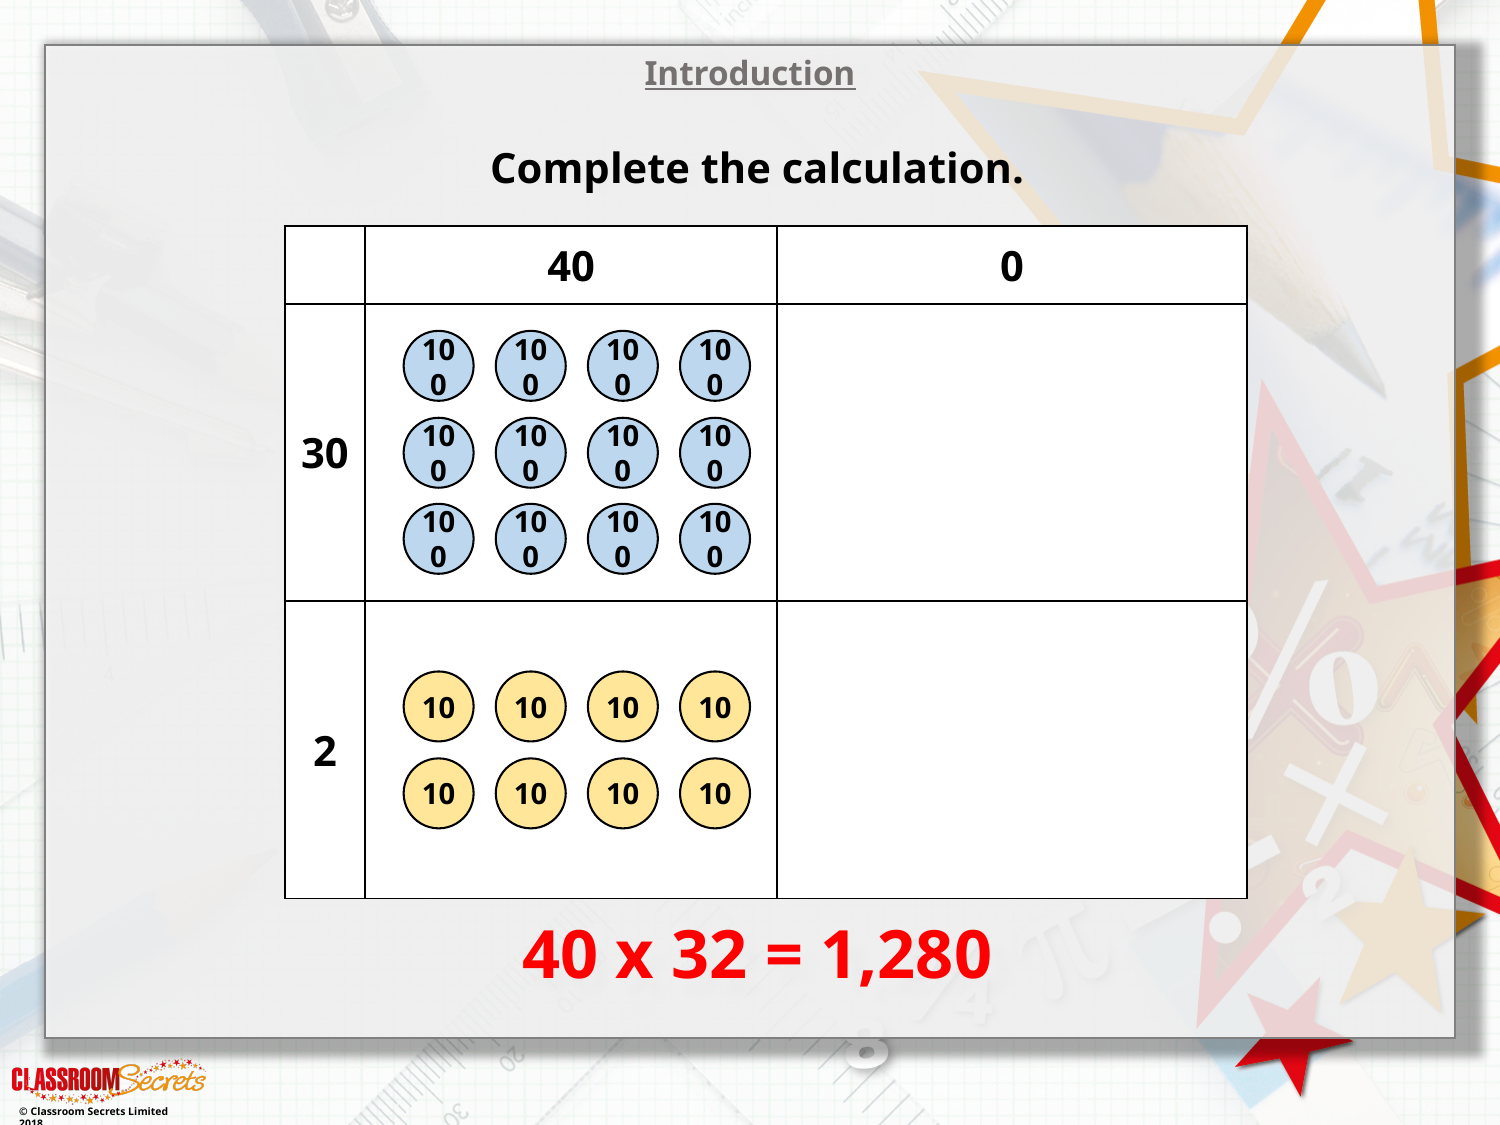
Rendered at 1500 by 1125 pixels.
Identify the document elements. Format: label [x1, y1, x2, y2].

picture [0, 0, 1500, 1125]
text_box [403, 671, 750, 829]
